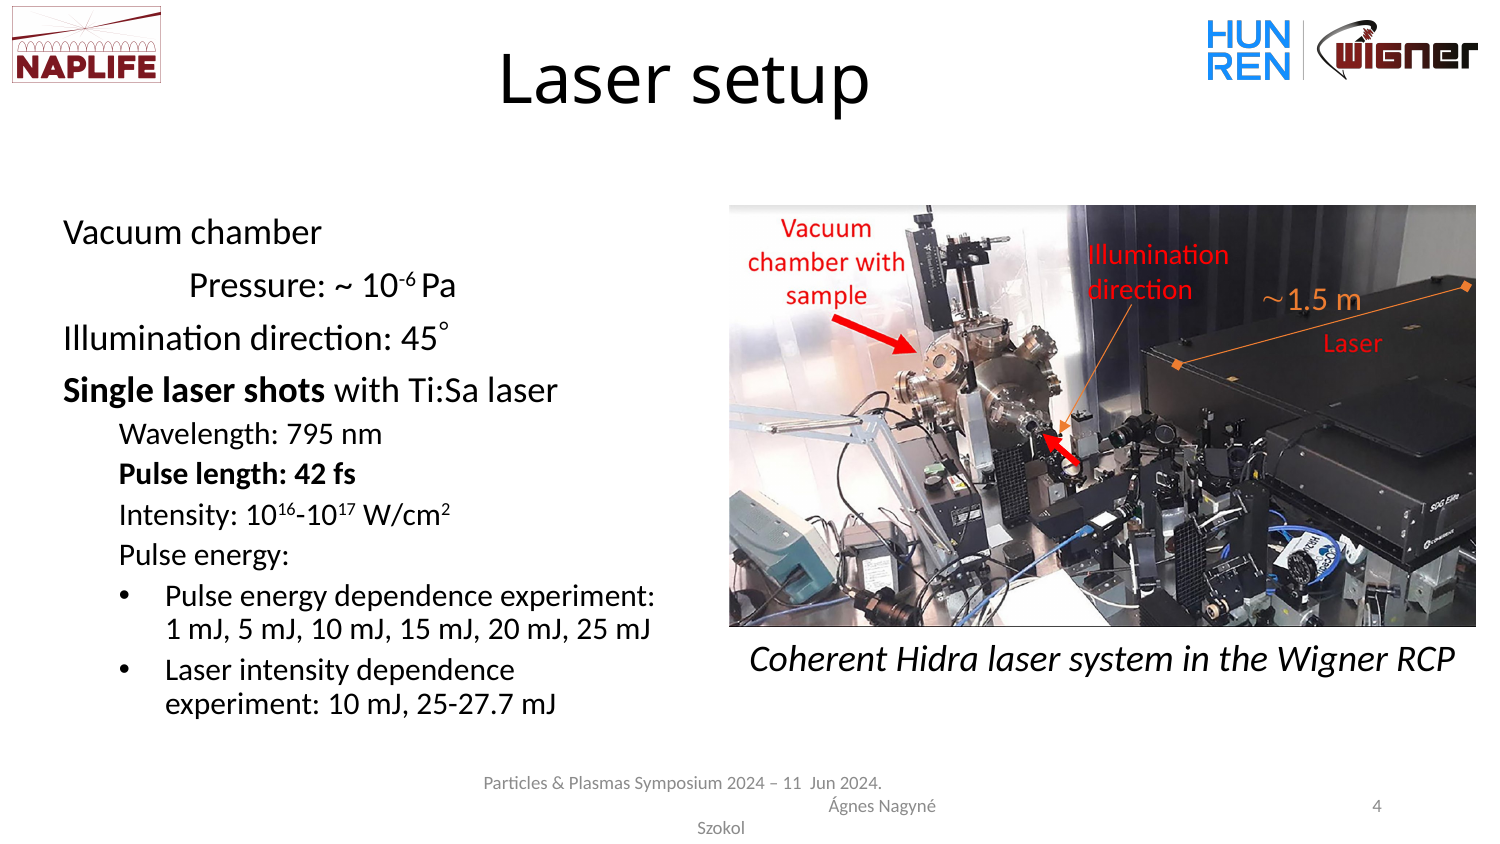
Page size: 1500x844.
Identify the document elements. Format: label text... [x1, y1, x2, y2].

title Laser setup [160, 0, 1209, 164]
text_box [1177, 286, 1467, 365]
slide_number 4 [1059, 782, 1397, 827]
picture [1208, 20, 1478, 80]
footer Particles & Plasmas Symposium 2024 – 11 Jun 2024. Ágnes Nagyné Szokol [468, 782, 975, 827]
text_box Coherent Hidra laser system in the Wigner RCP [734, 627, 1471, 687]
picture [12, 6, 161, 83]
list Vacuum chamber Pressure: ~ 10-6 Pa Illumination direction: 45 Single laser shots with Ti:Sa laser Wavelength: 795 nm Pulse length: 42 fs Intensity: 1016-1017 W/cm2 Pulse energy: Pulse energy dependence experiment: 1 mJ, 5 mJ, 10 mJ, 15 mJ, 20 mJ, 25 mJ Laser intensity dependence experiment: 10 mJ, 25-27.7 mJ [48, 205, 684, 747]
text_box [729, 205, 1476, 627]
